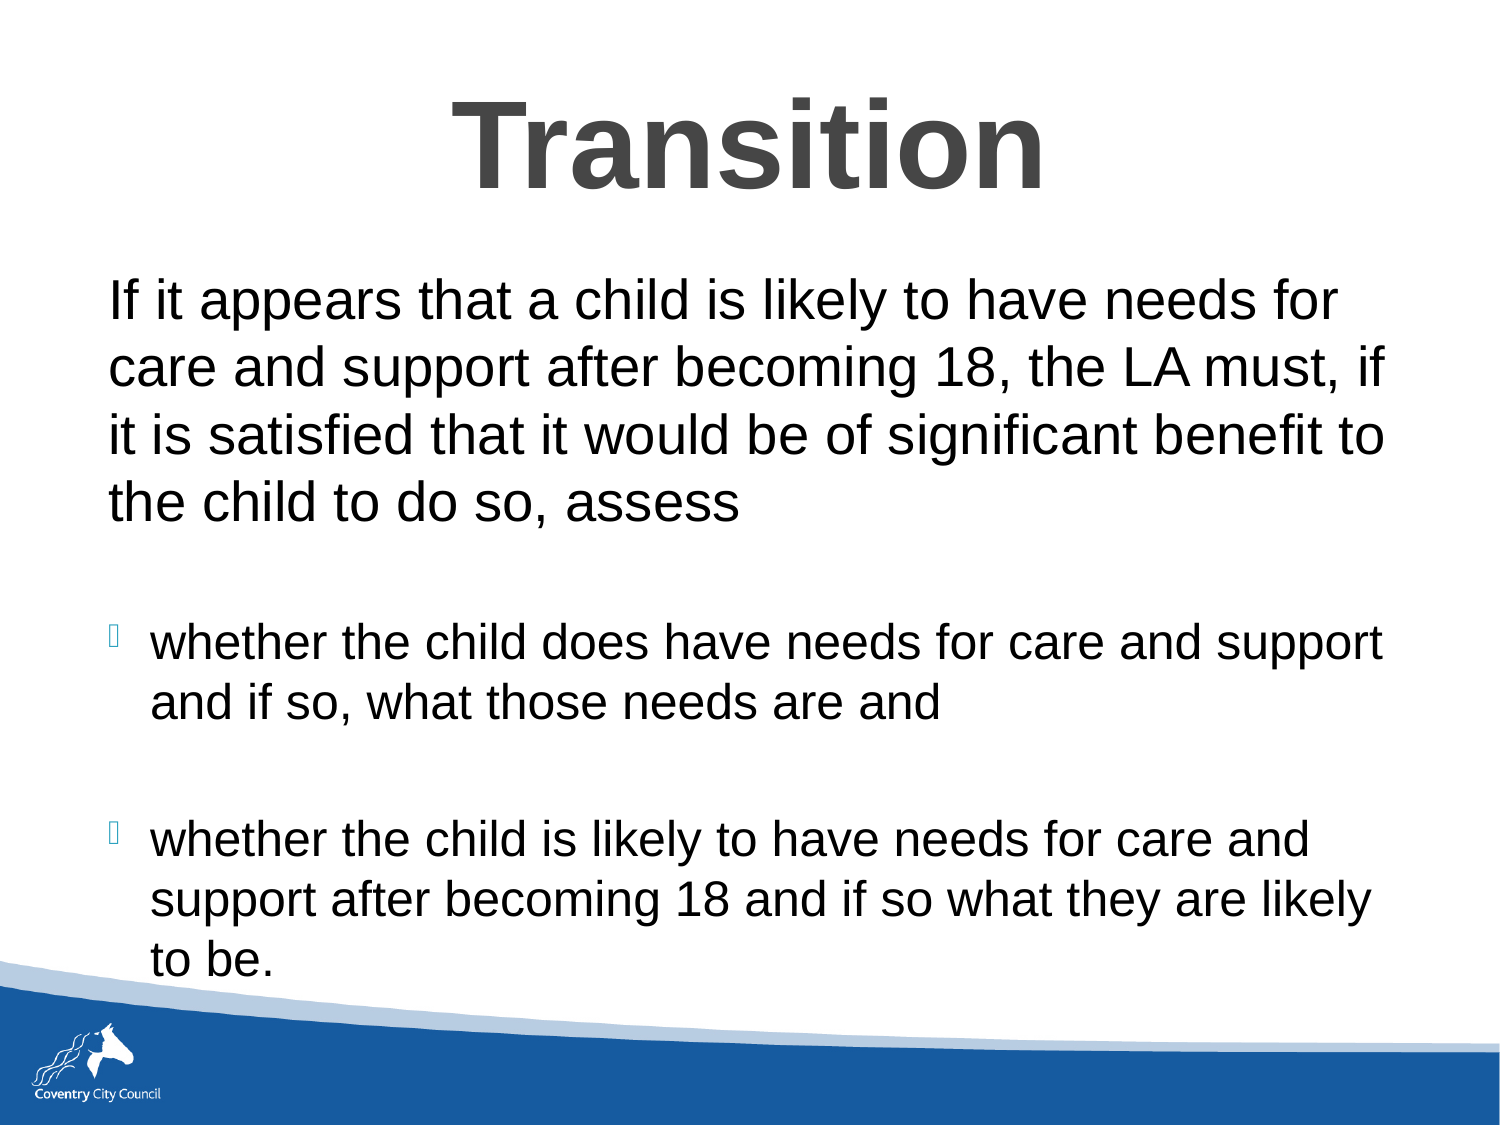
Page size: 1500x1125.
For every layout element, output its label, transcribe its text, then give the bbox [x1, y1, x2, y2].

picture [0, 938, 1500, 1125]
title Transition [75, 45, 1425, 233]
list If it appears that a child is likely to have needs for care and support after becoming 18, the LA must, if it is satisfied that it would be of significant benefit to the child to do so, assess whether the child does have needs for care and support and if so, what those needs are and whether the child is likely to have needs for care and support after becoming 18 and if so what they are likely to be. [74, 255, 1426, 974]
